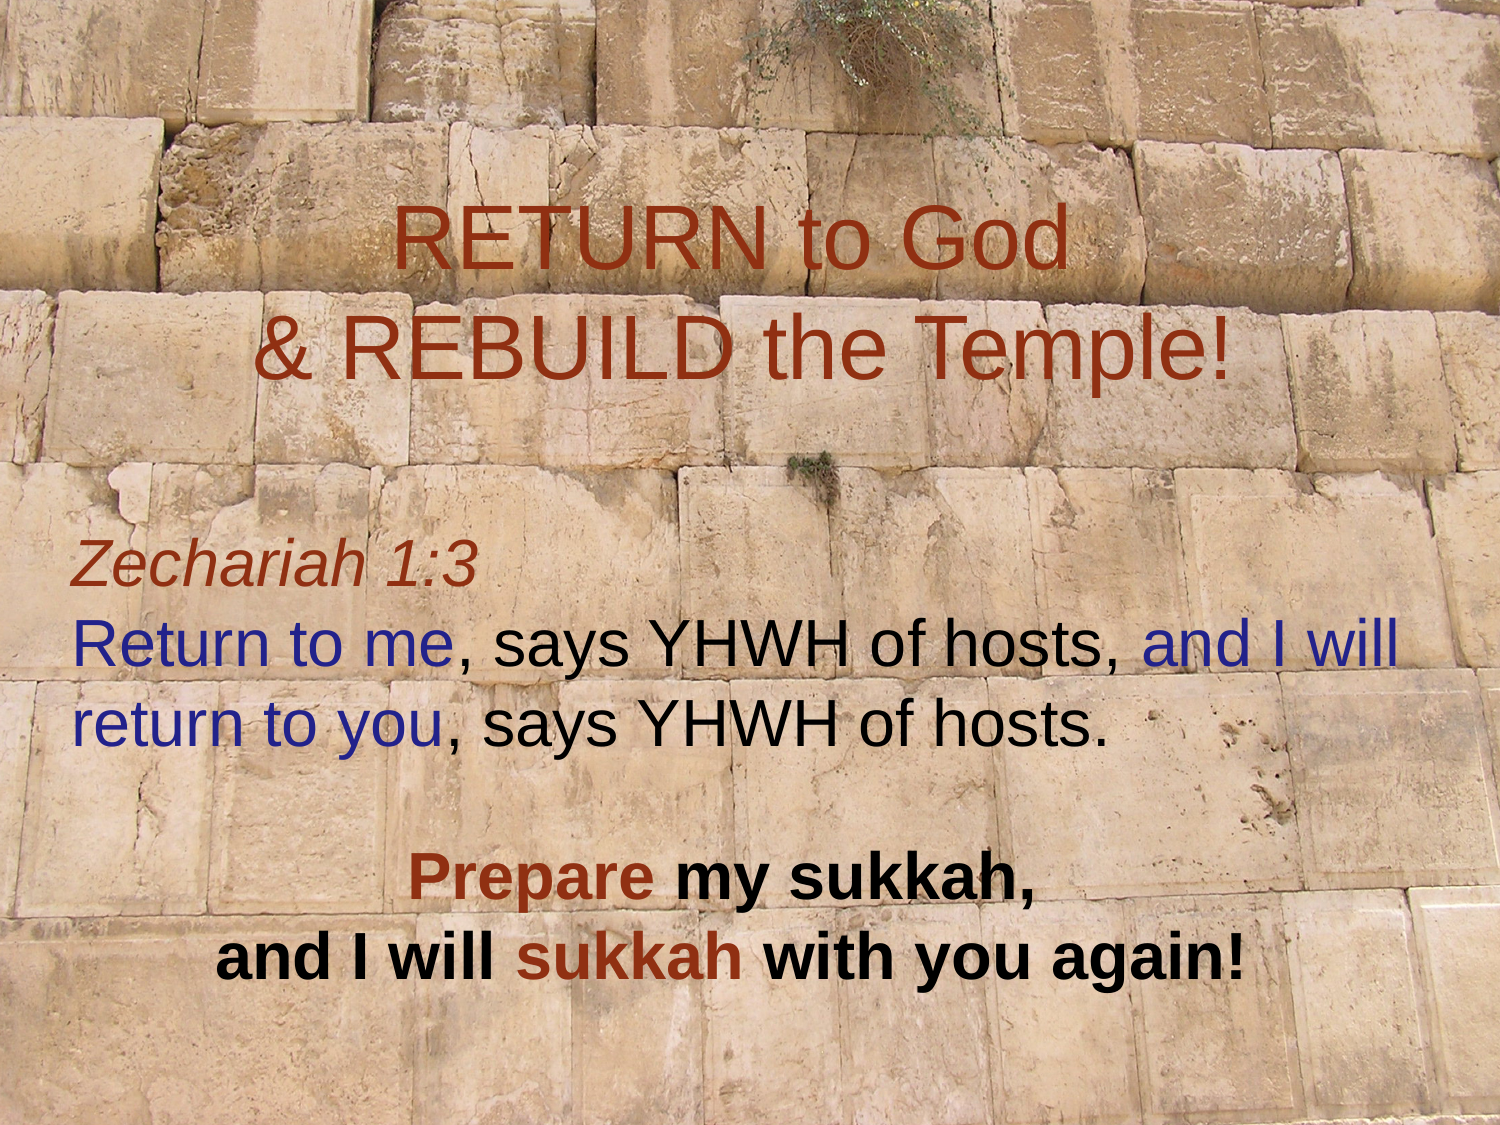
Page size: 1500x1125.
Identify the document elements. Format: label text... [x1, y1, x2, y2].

list Zechariah 1:3 Return to me, says YHWH of hosts, and I will return to you, says YHWH of hosts. [56, 512, 1419, 825]
text_box RETURN to God & REBUILD the Temple! [0, 200, 1495, 375]
text_box Prepare my sukkah, and I will sukkah with you again! [15, 825, 1448, 1000]
picture [0, 0, 1500, 1125]
